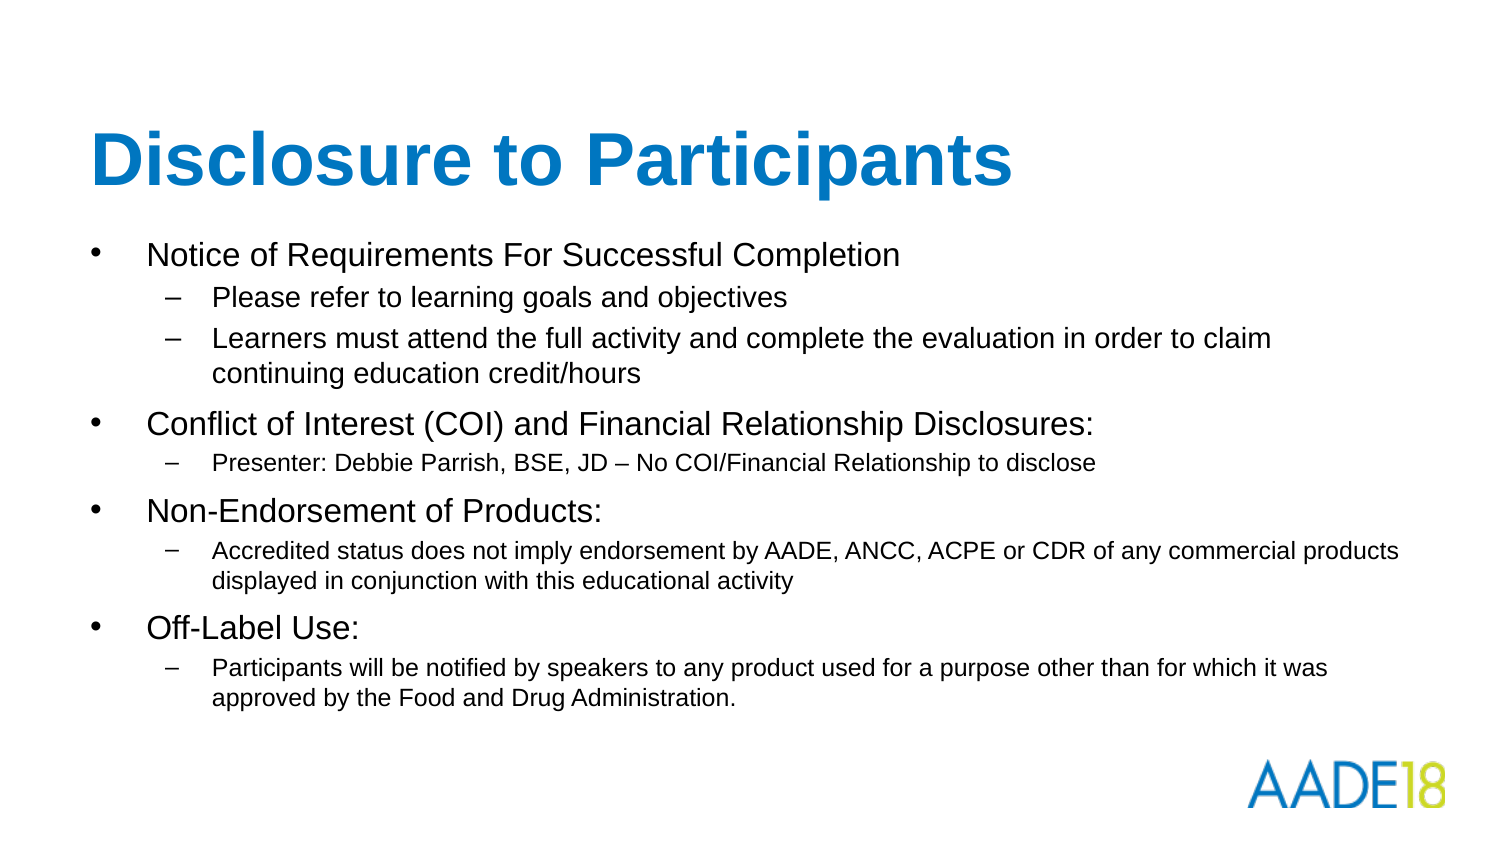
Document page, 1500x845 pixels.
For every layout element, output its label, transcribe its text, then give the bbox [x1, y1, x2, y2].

list Notice of Requirements For Successful Completion Please refer to learning goals and objectives Learners must attend the full activity and complete the evaluation in order to claim continuing education credit/hours Conflict of Interest (COI) and Financial Relationship Disclosures: Presenter: Debbie Parrish, BSE, JD – No COI/Financial Relationship to disclose Non-Endorsement of Products: Accredited status does not imply endorsement by AADE, ANCC, ACPE or CDR of any commercial products displayed in conjunction with this educational activity Off-Label Use: Participants will be notified by speakers to any product used for a purpose other than for which it was approved by the Food and Drug Administration. [75, 225, 1425, 736]
title Disclosure to Participants [75, 84, 1425, 225]
